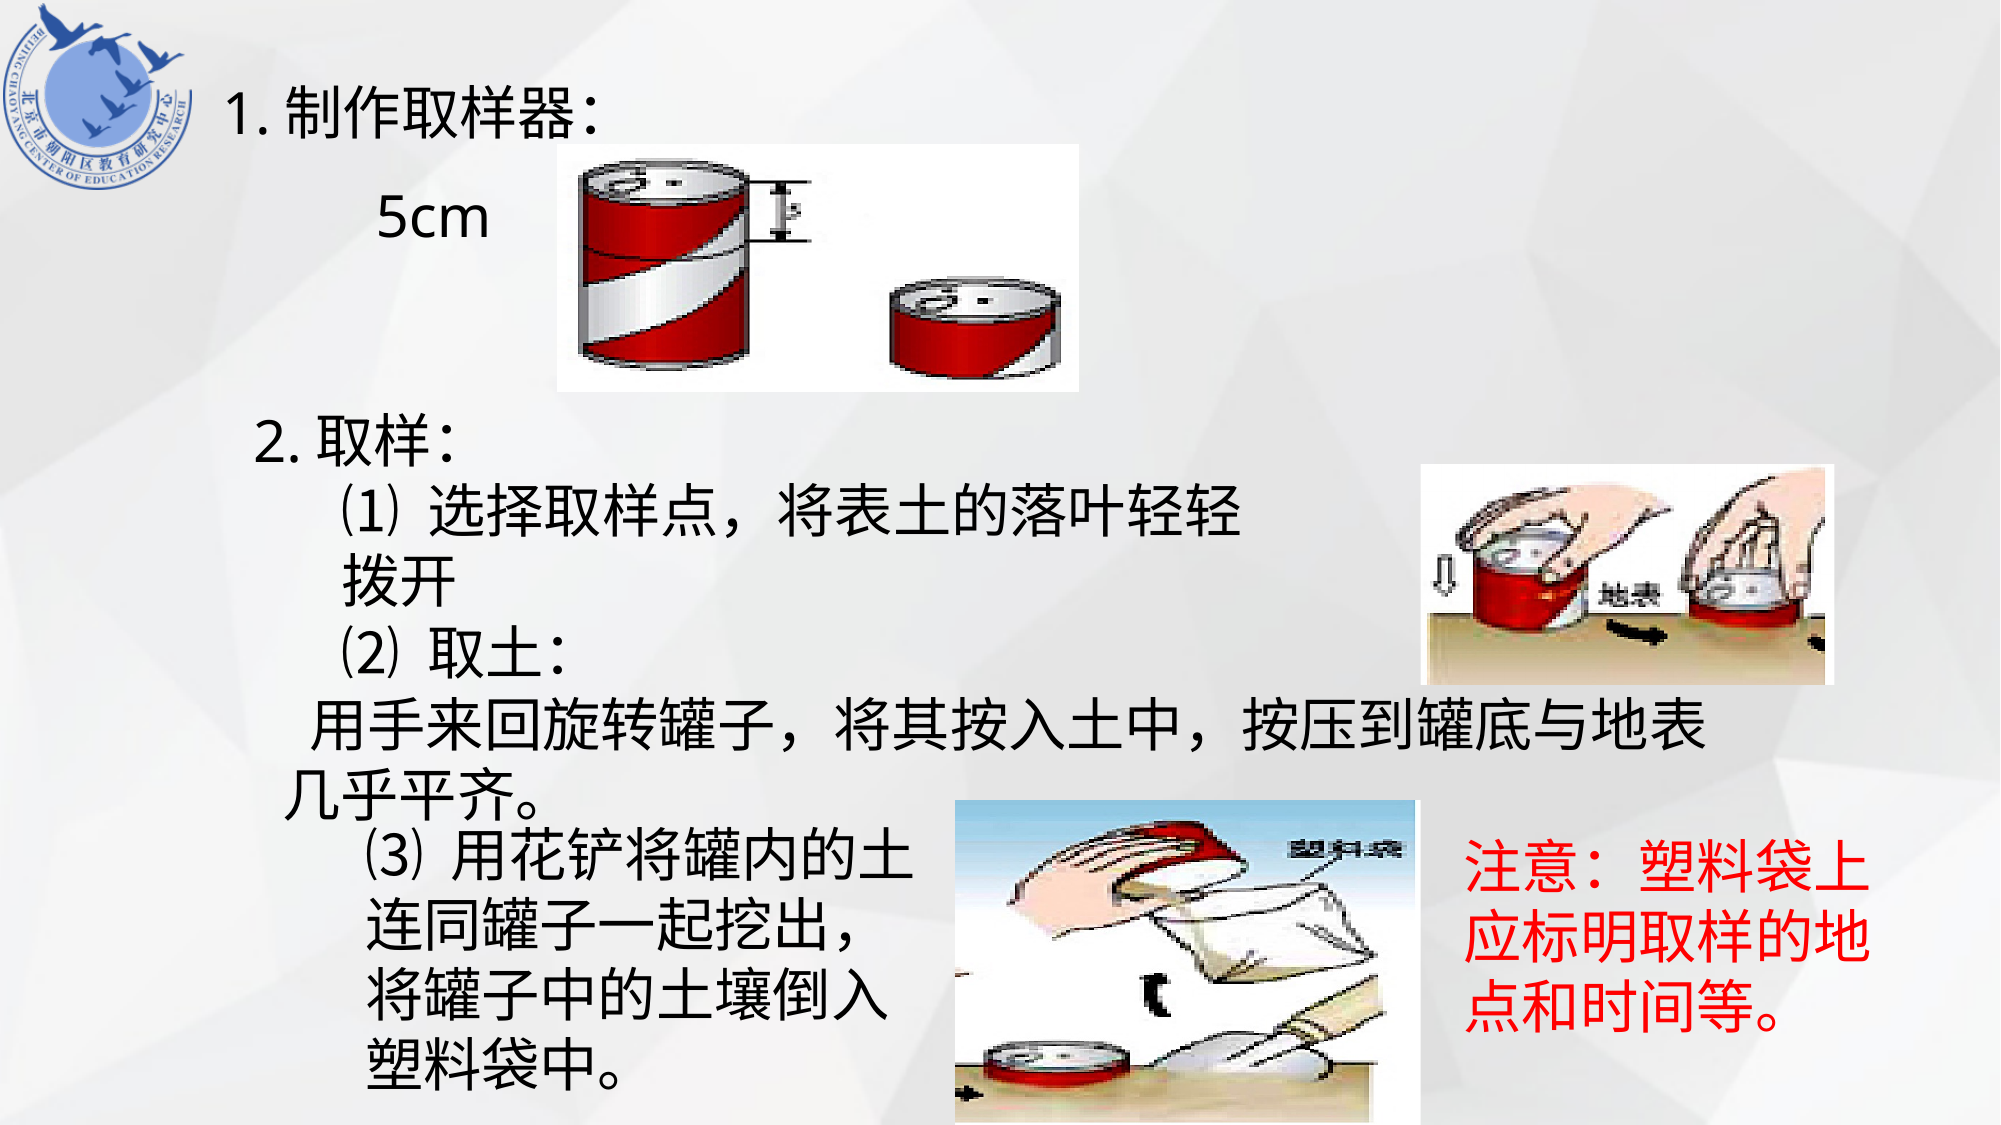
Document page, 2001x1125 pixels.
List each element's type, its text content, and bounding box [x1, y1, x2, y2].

text_box 2.取样： [238, 396, 603, 482]
text_box ⑴ 选择取样点，将表土的落叶轻轻 拨开 [327, 467, 1416, 622]
text_box 用手来回旋转罐子，将其按入土中，按压到罐底与地表几乎平齐。 [267, 680, 1768, 836]
text_box ⑵ 取土： [327, 608, 669, 680]
text_box 注意：塑料袋上应标明取样的地点和时间等。 [1448, 822, 1914, 1048]
text_box ⑶ 用花铲将罐内的土连同罐子一起挖出，将罐子中的土壤倒入塑料袋中。 [350, 810, 941, 1106]
picture [0, 0, 2001, 1125]
text_box 5cm [360, 172, 551, 257]
text_box 1.制作取样器： [207, 69, 701, 154]
